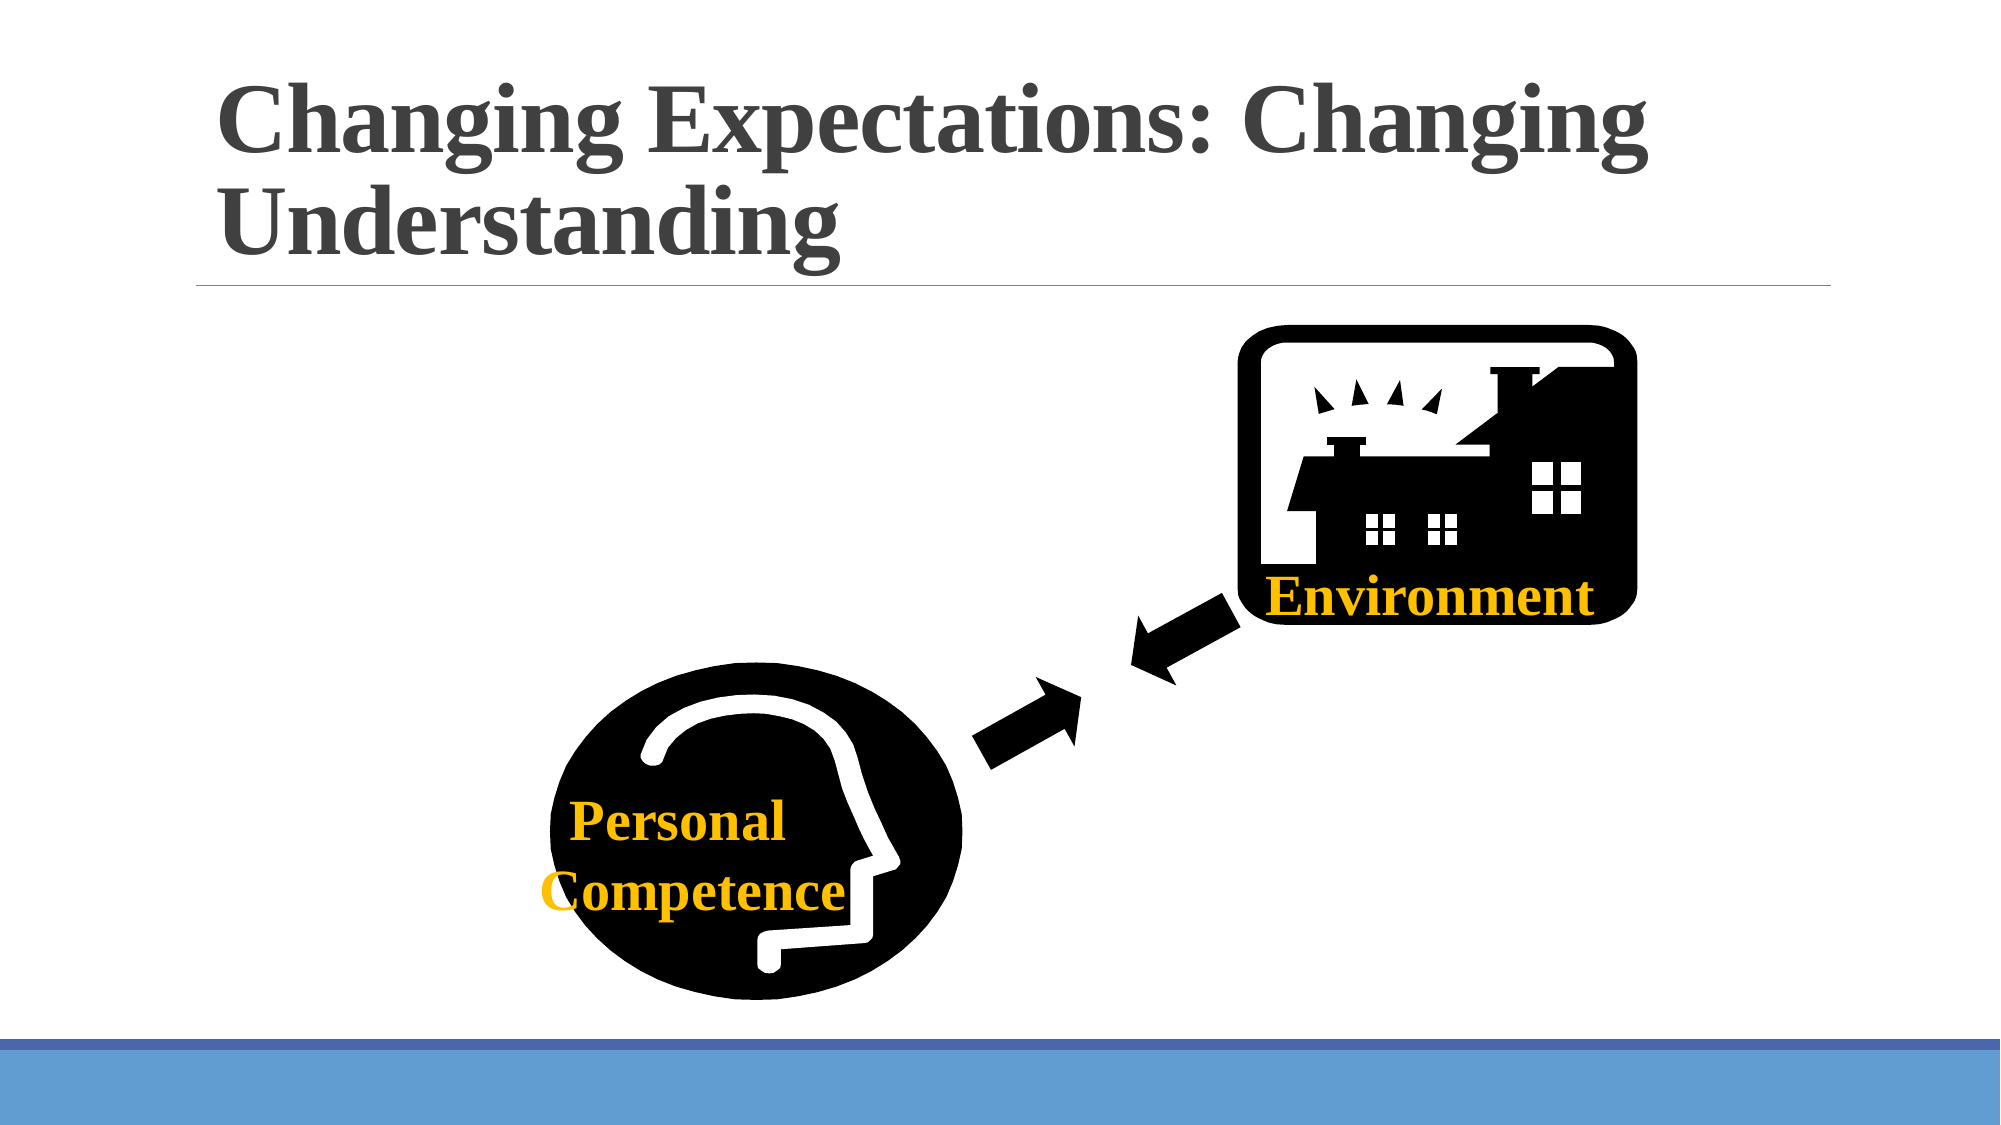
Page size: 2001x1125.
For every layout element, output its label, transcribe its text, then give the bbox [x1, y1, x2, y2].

text_box [762, 1024, 1238, 1100]
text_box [1236, 324, 1676, 706]
text_box [1131, 593, 1234, 684]
text_box [362, 1024, 675, 1100]
text_box [972, 678, 1081, 769]
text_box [492, 661, 964, 1003]
title Changing Expectations: Changing Understanding [200, 144, 1825, 283]
